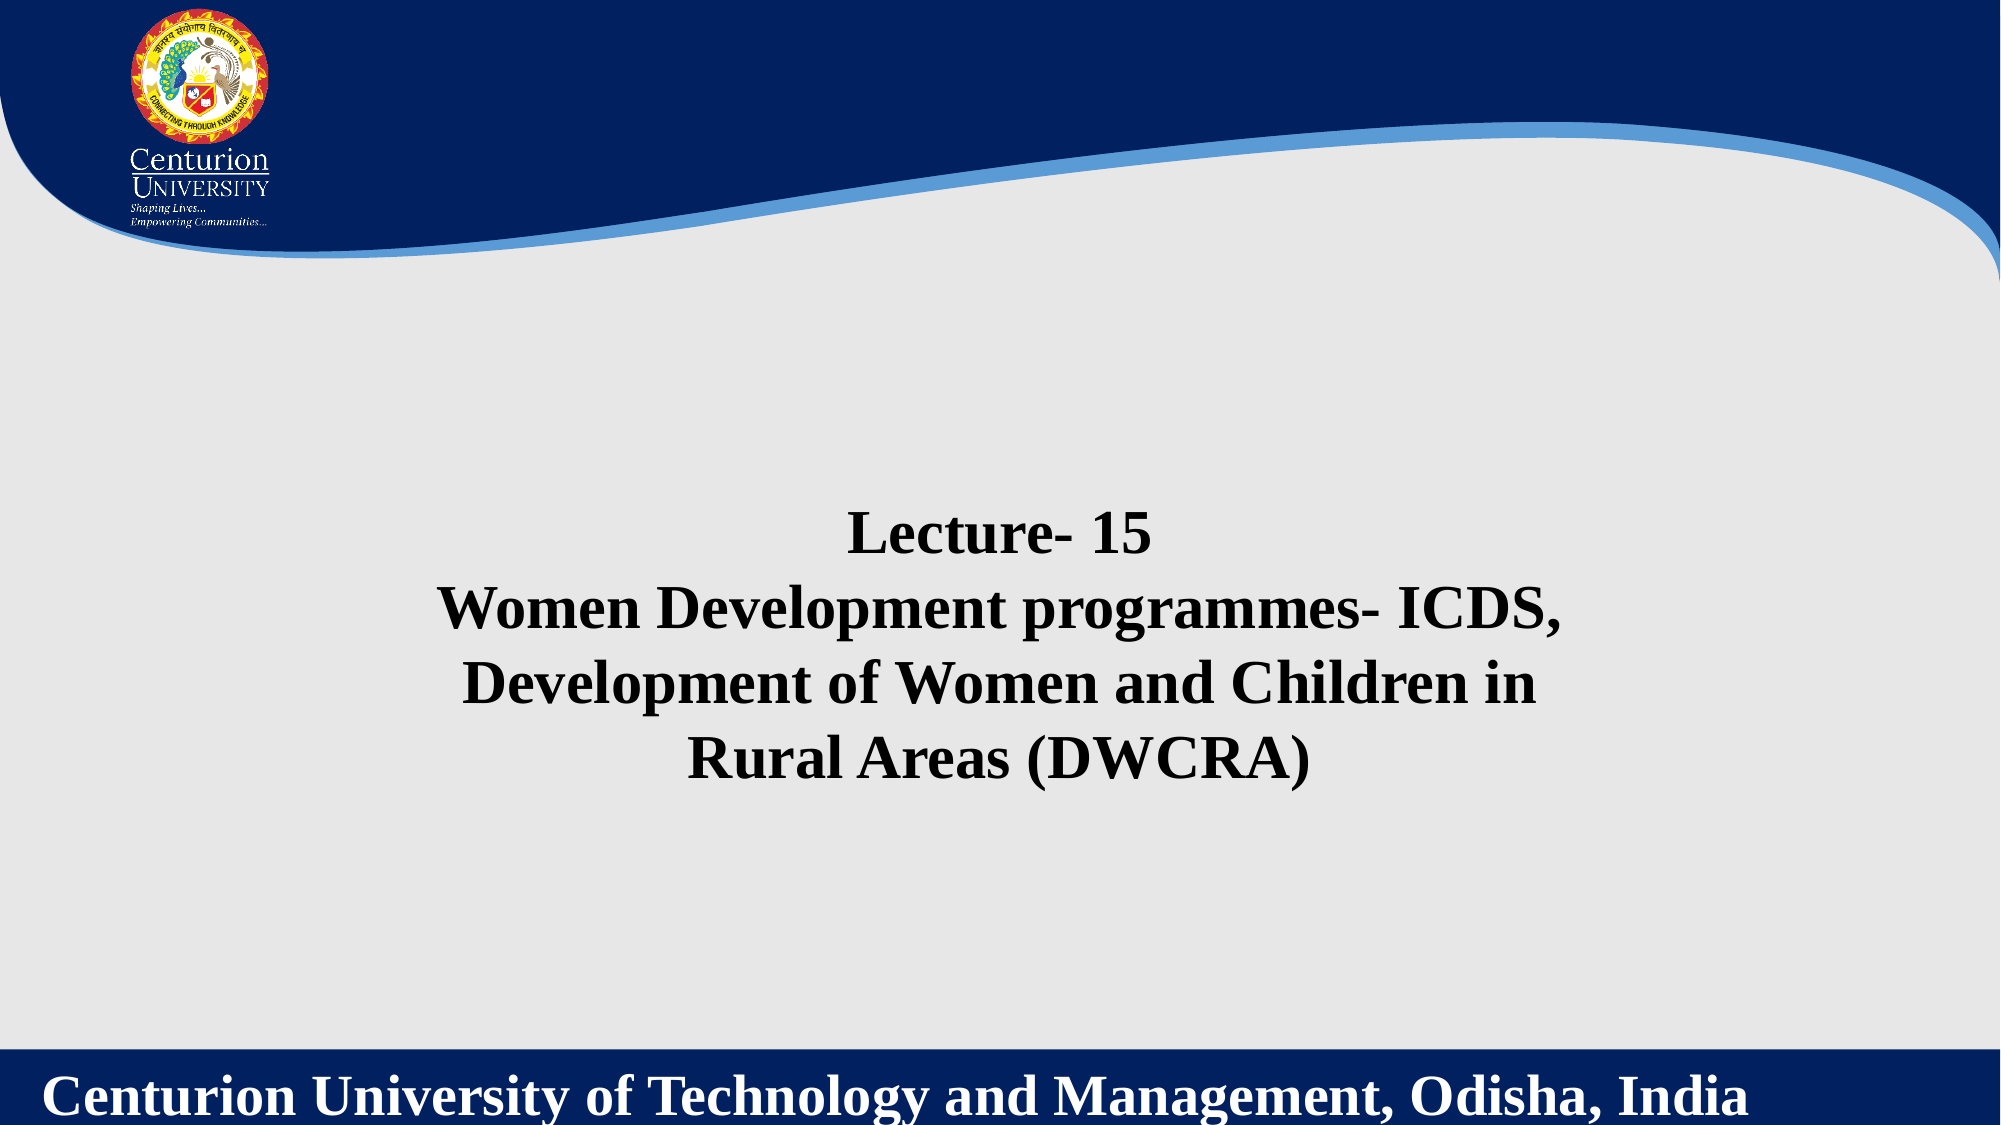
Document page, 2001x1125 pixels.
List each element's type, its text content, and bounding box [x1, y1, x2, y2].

text_box Lecture- 15 Women Development programmes- ICDS, Development of Women and Children in Rural Areas (DWCRA) [374, 484, 1626, 799]
picture [126, 5, 272, 231]
